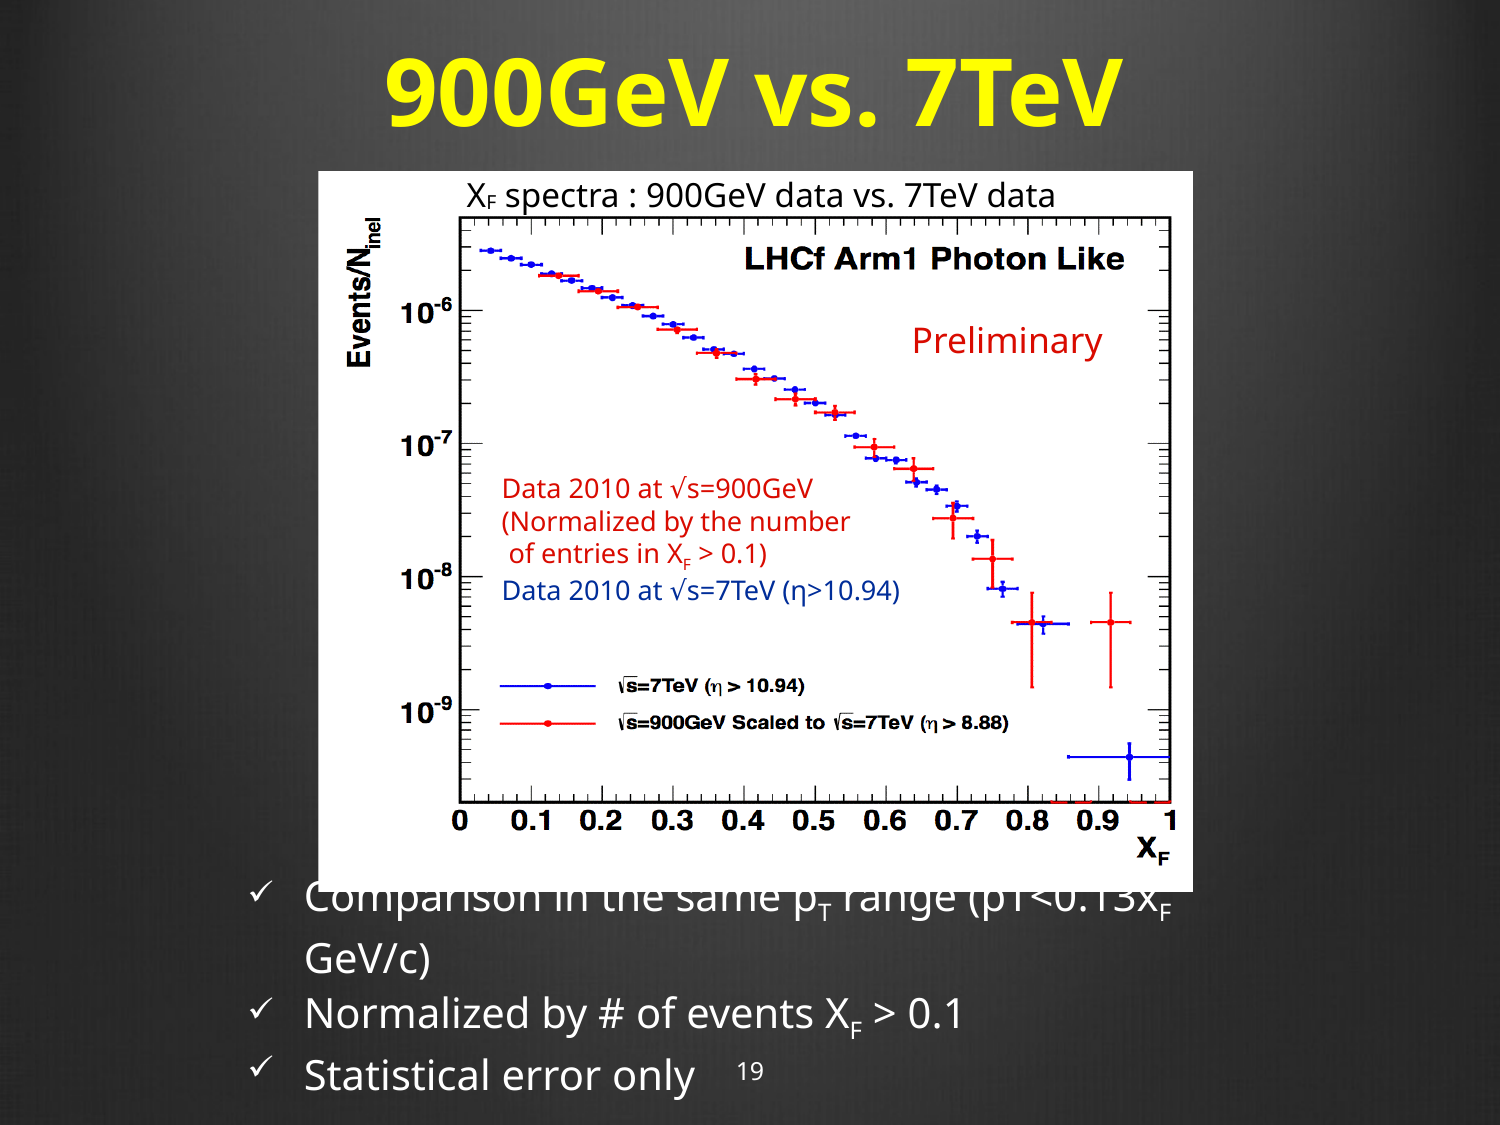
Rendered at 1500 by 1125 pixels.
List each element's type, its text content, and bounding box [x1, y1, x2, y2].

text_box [247, 171, 1305, 1061]
title 900GeV vs. 7TeV [60, 25, 1449, 153]
